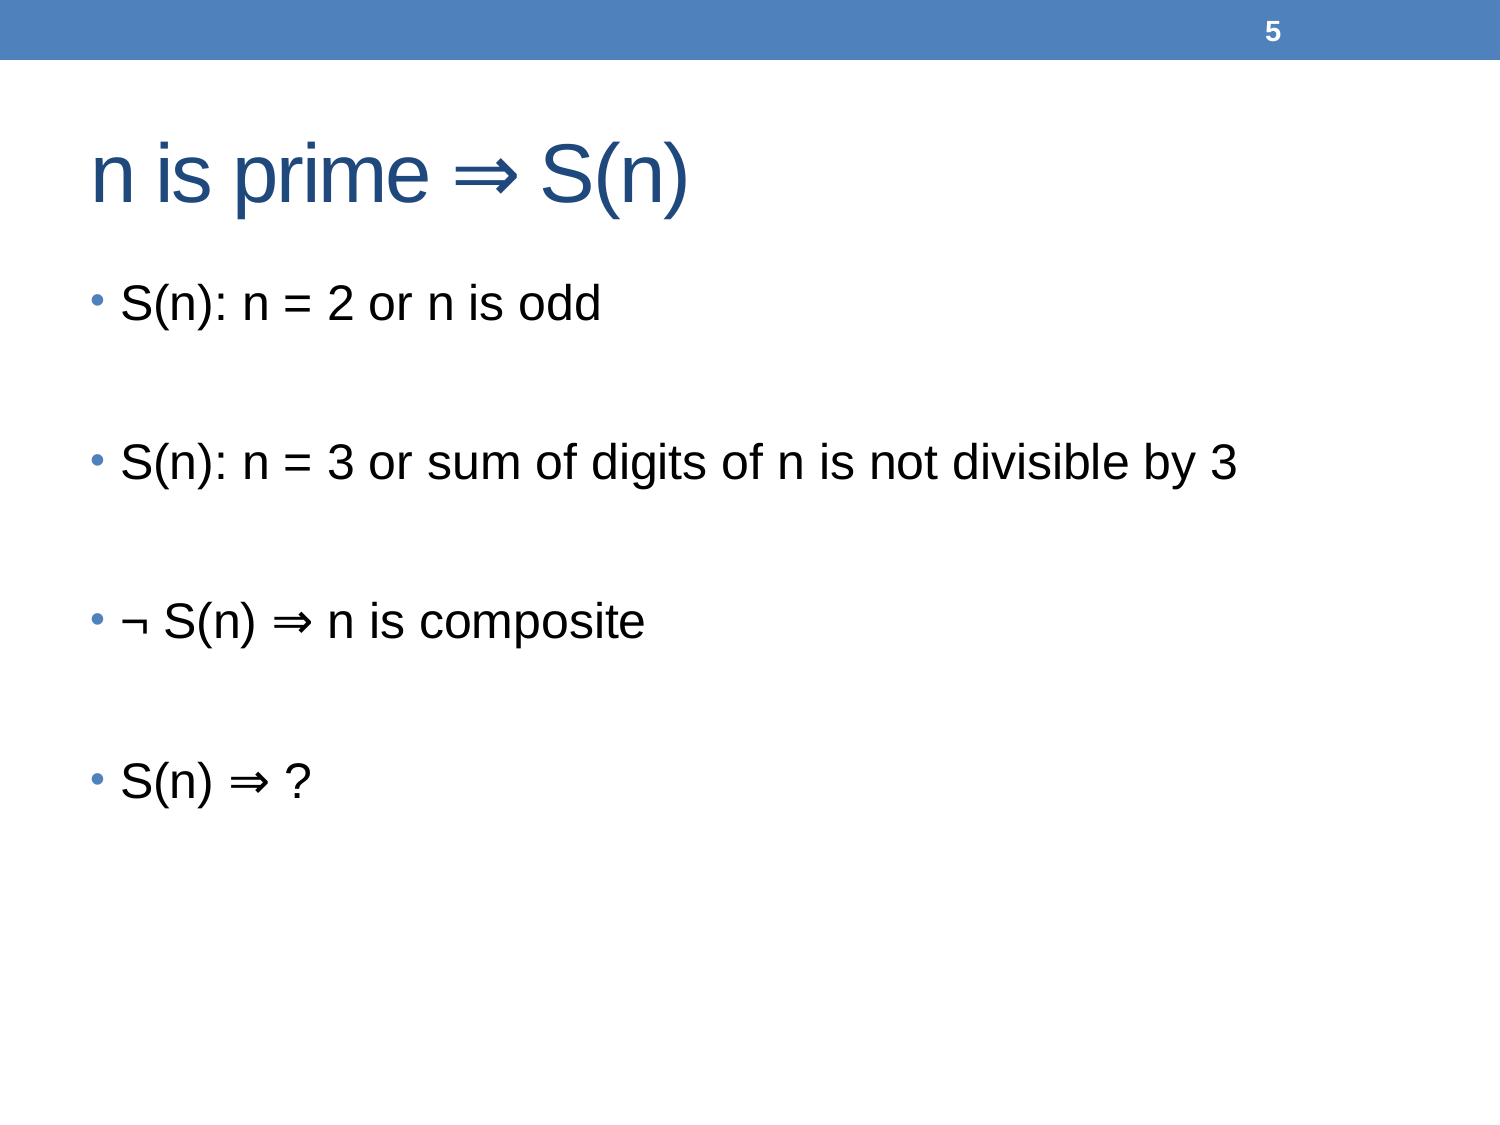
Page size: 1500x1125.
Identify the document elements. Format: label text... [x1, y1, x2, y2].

slide_number 5 [1250, 3, 1425, 57]
list S(n): n = 2 or n is odd S(n): n = 3 or sum of digits of n is not divisible by 3 ¬ S(n) ⇒ n is composite S(n) ⇒ ? [75, 262, 1425, 1063]
title n is prime ⇒ S(n) [75, 87, 1425, 250]
